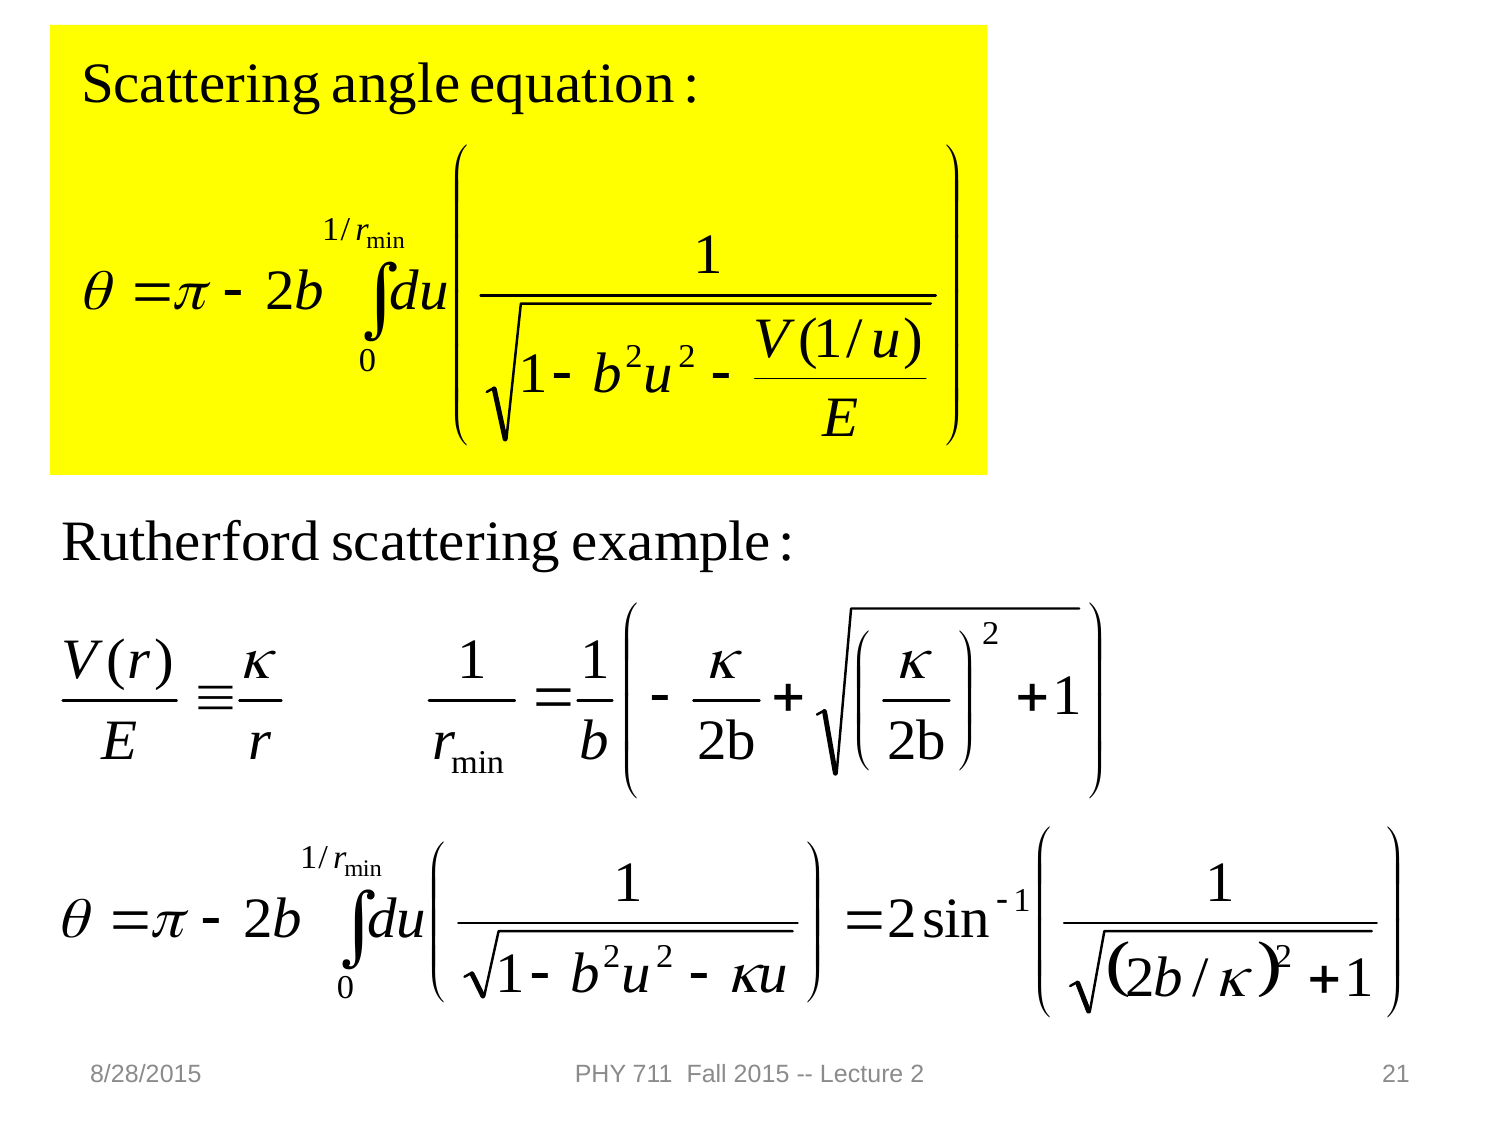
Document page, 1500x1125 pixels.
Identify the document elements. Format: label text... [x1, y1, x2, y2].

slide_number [75, 1042, 425, 1103]
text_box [52, 510, 1416, 1029]
slide_number 21 [1074, 1042, 1425, 1103]
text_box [74, 49, 976, 459]
footer PHY 711 Fall 2015 -- Lecture 2 [512, 1042, 988, 1103]
text_box [48, 23, 990, 477]
